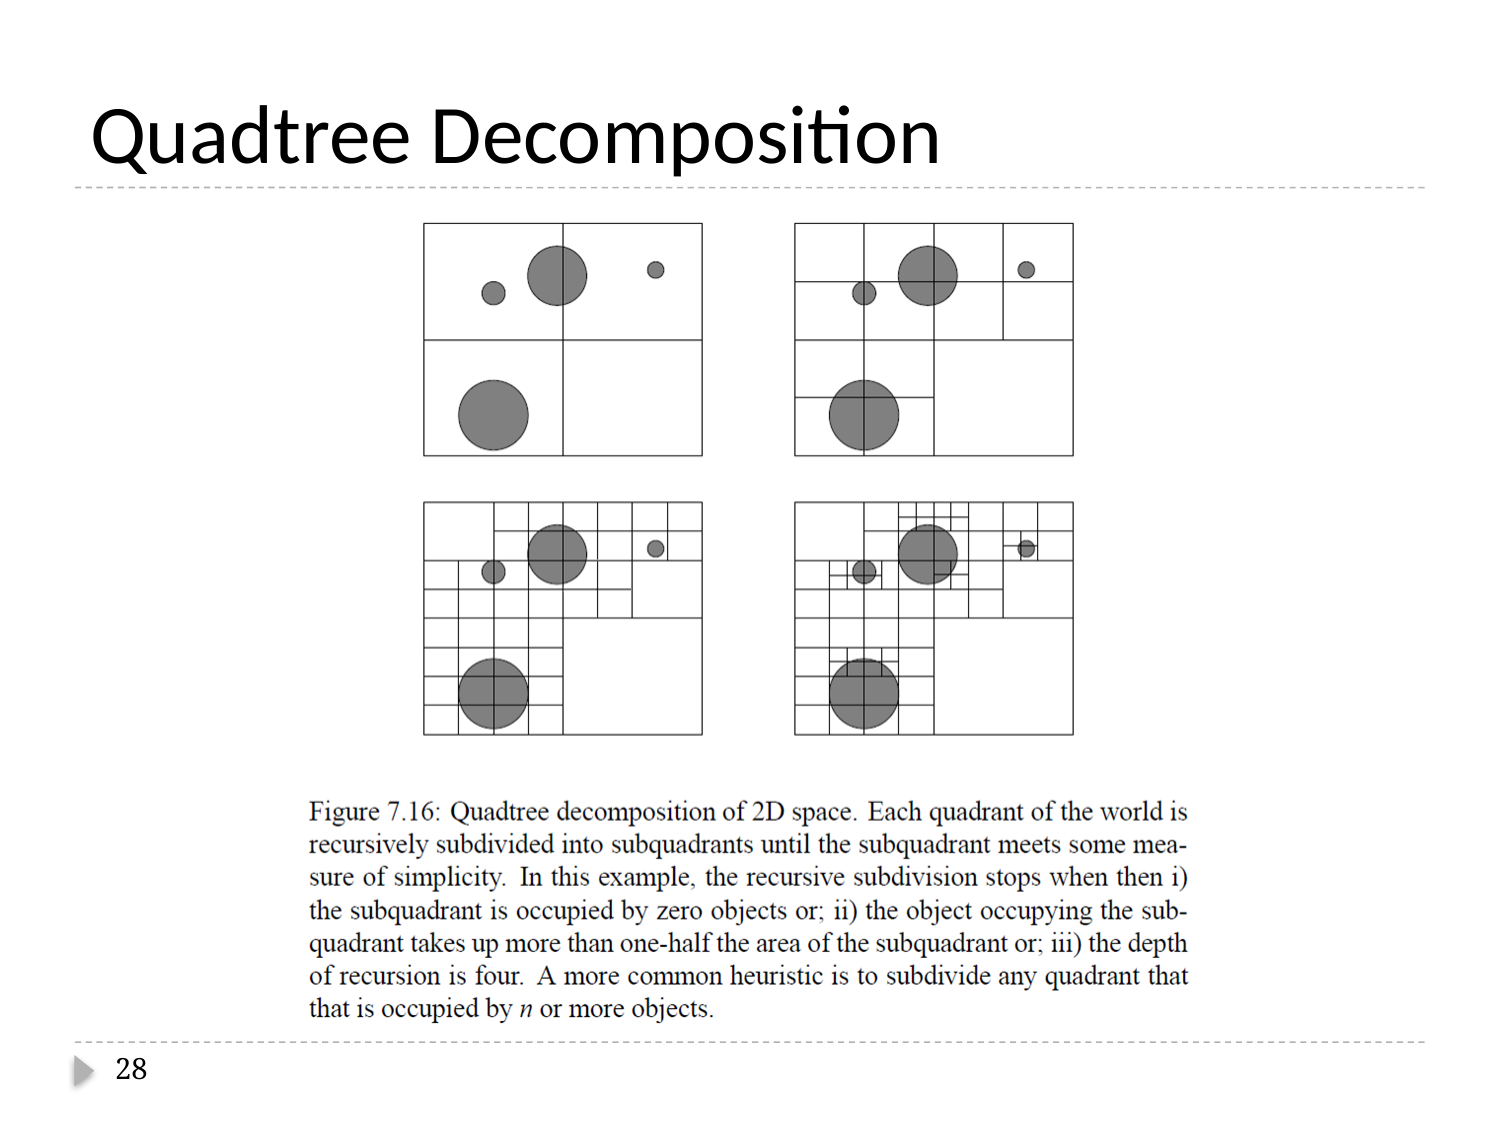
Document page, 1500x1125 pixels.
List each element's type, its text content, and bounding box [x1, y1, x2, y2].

slide_number 28 [100, 1042, 426, 1103]
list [304, 215, 1196, 1026]
title Quadtree Decomposition [75, 24, 1425, 188]
